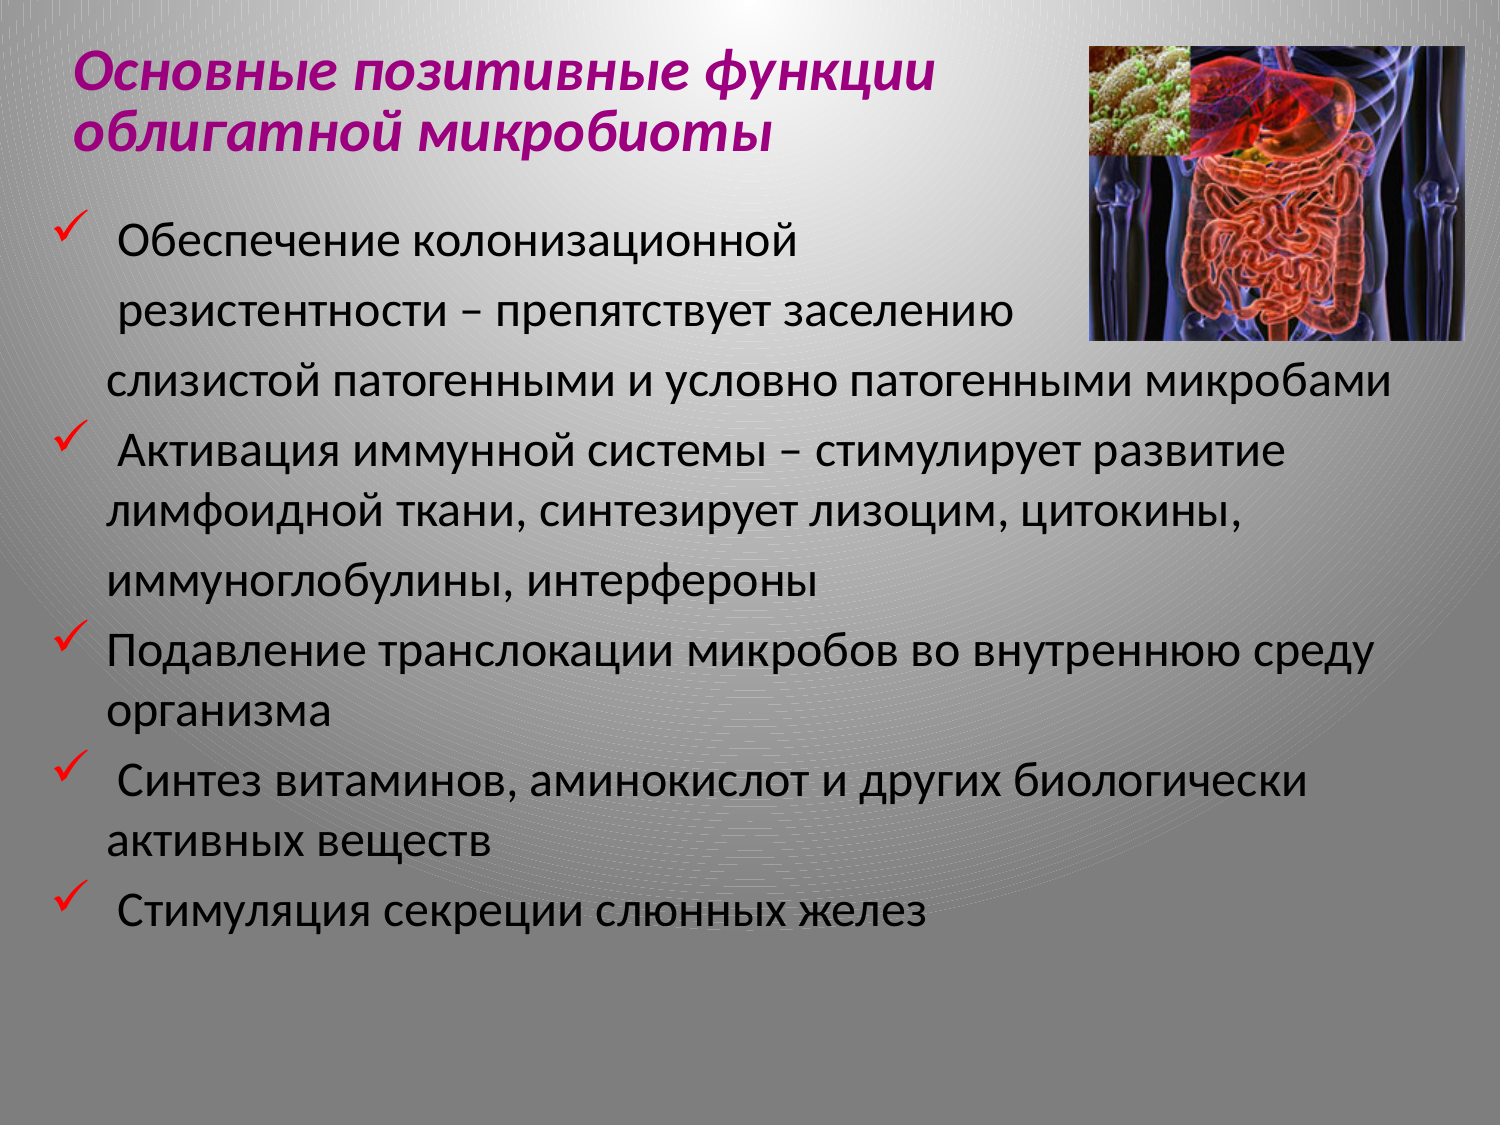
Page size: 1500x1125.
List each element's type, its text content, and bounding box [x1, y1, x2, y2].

text_box Обеспечение колонизационной резистентности – препятствует заселению слизистой патогенными и условно патогенными микробами Активация иммунной системы – стимулирует развитие лимфоидной ткани, синтезирует лизоцим, цитокины, иммуноглобулины, интерфероны Подавление транслокации микробов во внутреннюю среду организма Синтез витаминов, аминокислот и других биологически активных веществ Стимуляция секреции слюнных желез [35, 199, 1454, 1049]
text_box Основные позитивные функции облигатной микробиоты [58, 0, 1067, 199]
picture [1089, 46, 1465, 341]
